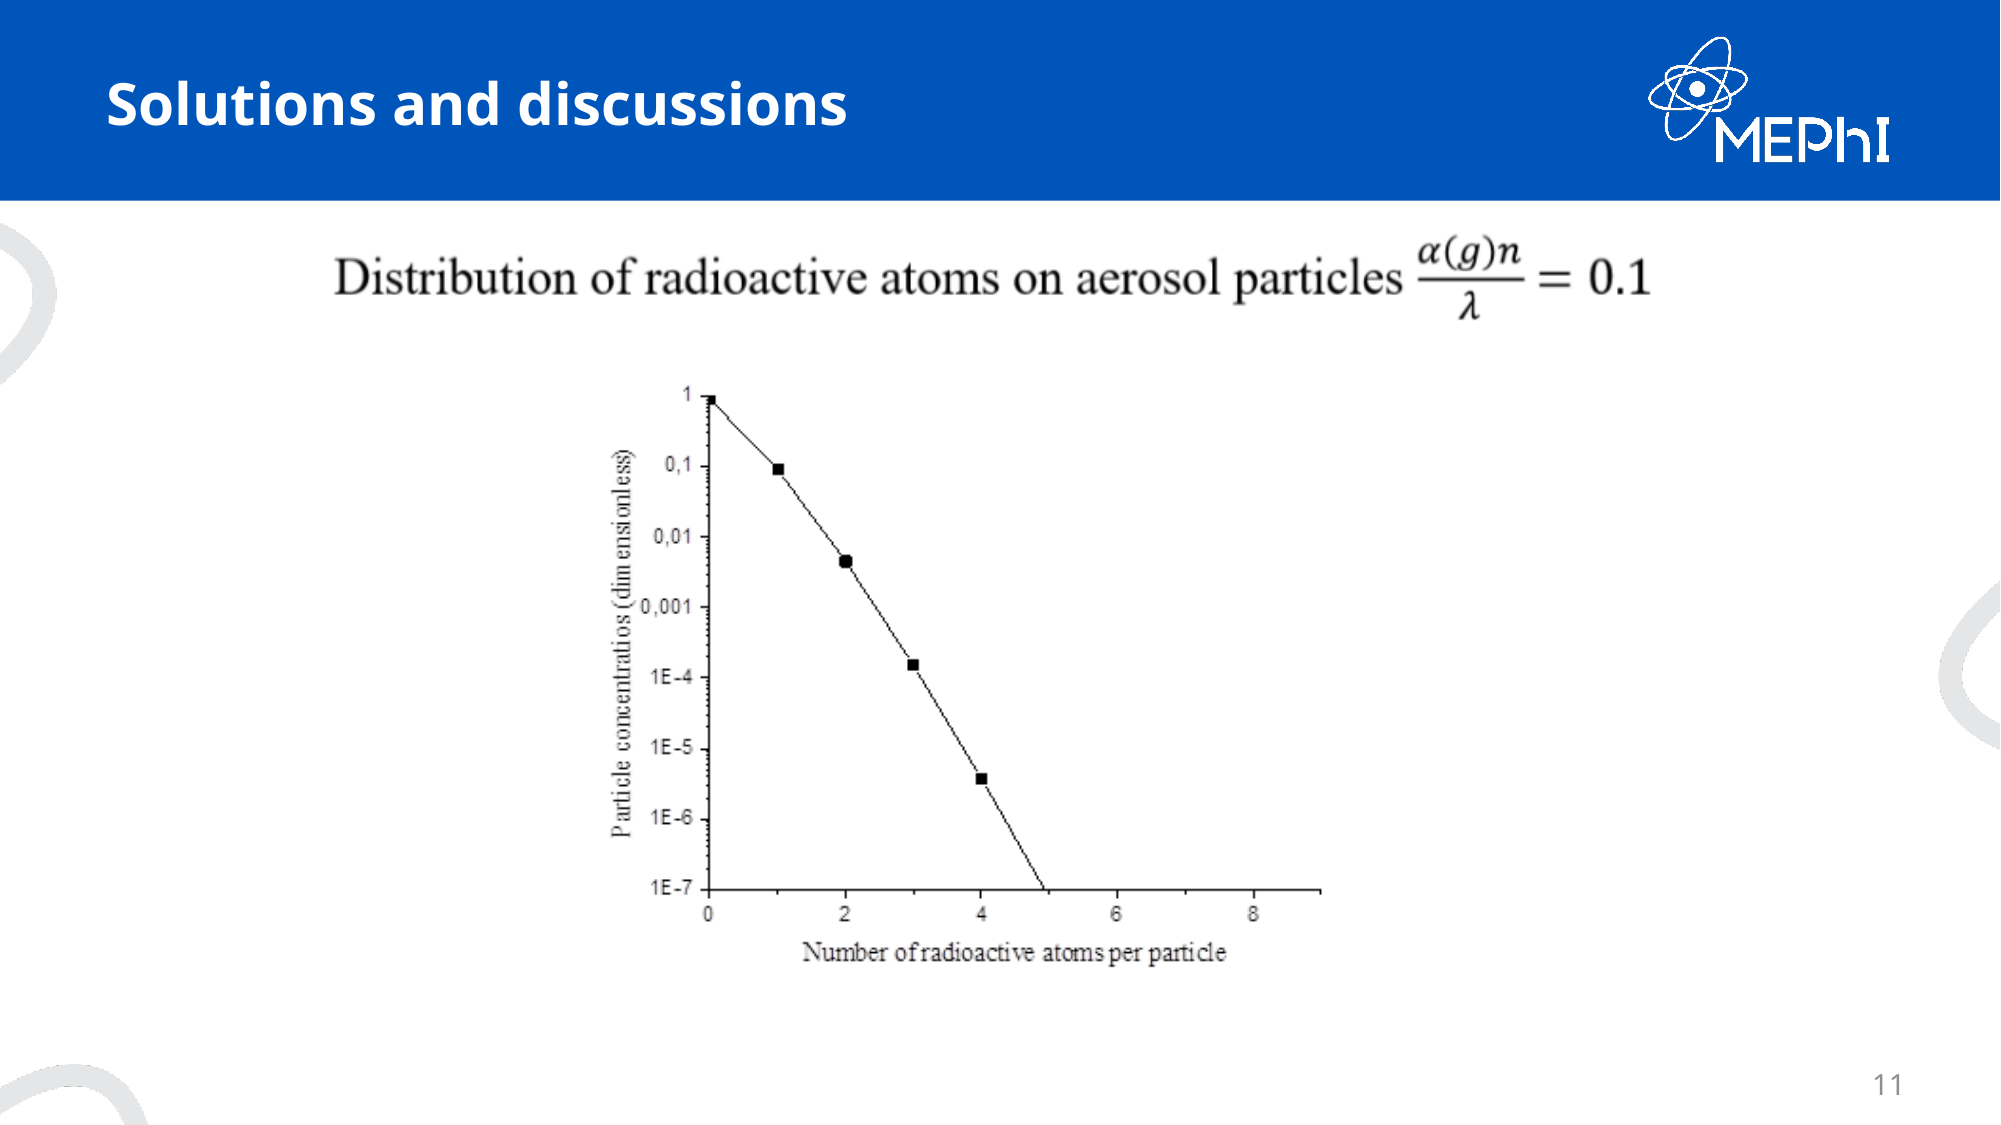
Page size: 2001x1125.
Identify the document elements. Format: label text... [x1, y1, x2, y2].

picture [0, 208, 122, 456]
title Solutions and discussions [91, 0, 1597, 204]
picture [1919, 554, 2001, 767]
picture [0, 1032, 162, 1125]
picture [312, 227, 1688, 1009]
picture [1639, 28, 1911, 173]
